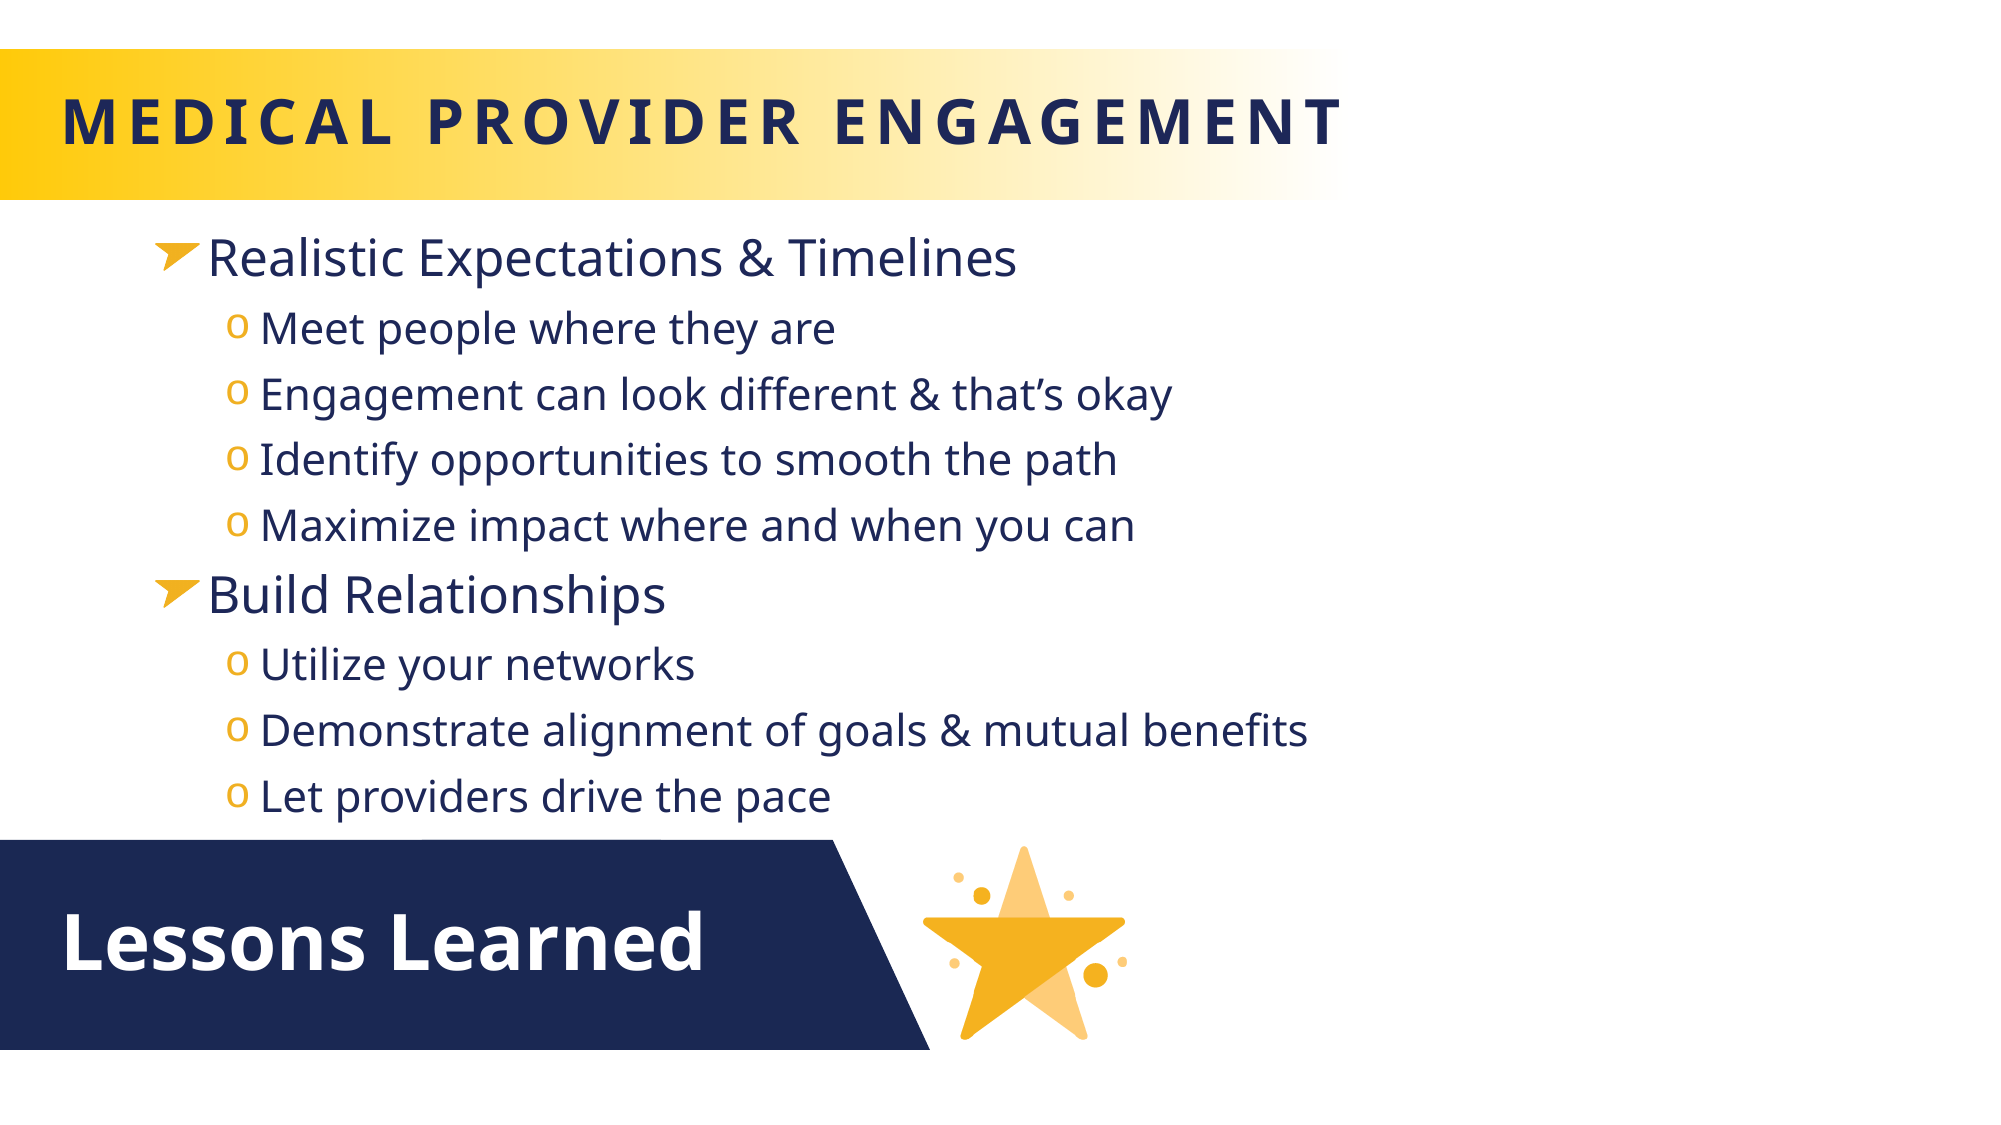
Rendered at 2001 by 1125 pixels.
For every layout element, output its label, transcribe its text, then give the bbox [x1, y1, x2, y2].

picture [155, 580, 200, 608]
picture [923, 846, 1127, 1040]
picture [155, 243, 200, 271]
subtitle Lessons Learned [60, 840, 844, 1050]
title Medical provider engagement [60, 49, 1785, 200]
list Realistic Expectations & Timelines Meet people where they are Engagement can look different & that’s okay Identify opportunities to smooth the path Maximize impact where and when you can Build Relationships Utilize your networks Demonstrate alignment of goals & mutual benefits Let providers drive the pace [137, 225, 1863, 834]
